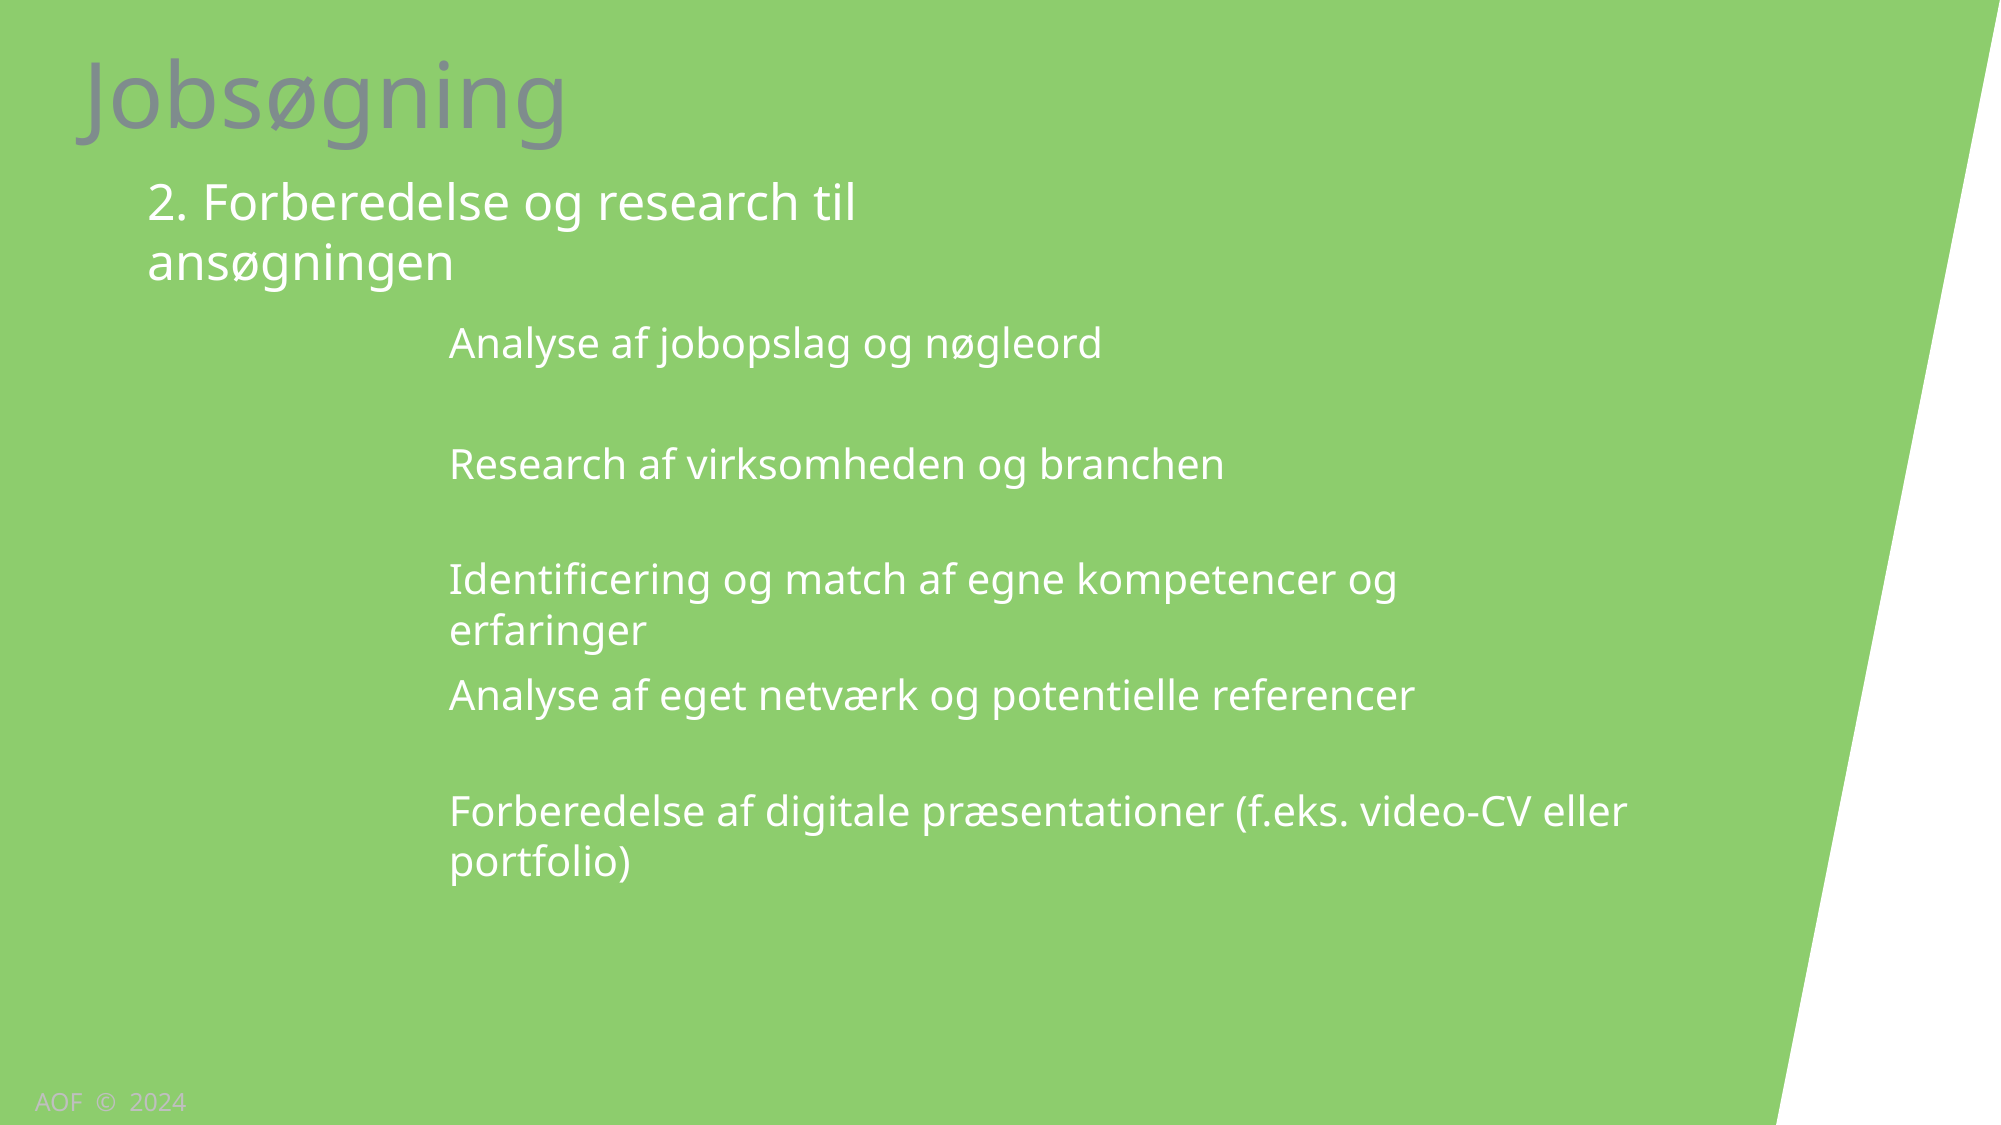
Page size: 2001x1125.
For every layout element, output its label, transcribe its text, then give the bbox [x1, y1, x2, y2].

text_box Identificering og match af egne kompetencer og erfaringer [433, 545, 1566, 661]
text_box 2. Forberedelse og research til ansøgningen [132, 163, 1180, 298]
text_box Jobsøgning [68, 29, 1116, 155]
text_box Analyse af jobopslag og nøgleord [433, 309, 1566, 374]
text_box Forberedelse af digitale præsentationer (f.eks. video-CV eller portfolio) [433, 777, 1777, 893]
text_box [1774, 0, 2000, 1125]
text_box AOF © 2024 [0, 1079, 239, 1125]
text_box Research af virksomheden og branchen [433, 430, 1566, 495]
text_box Analyse af eget netværk og potentielle referencer [433, 661, 1566, 727]
